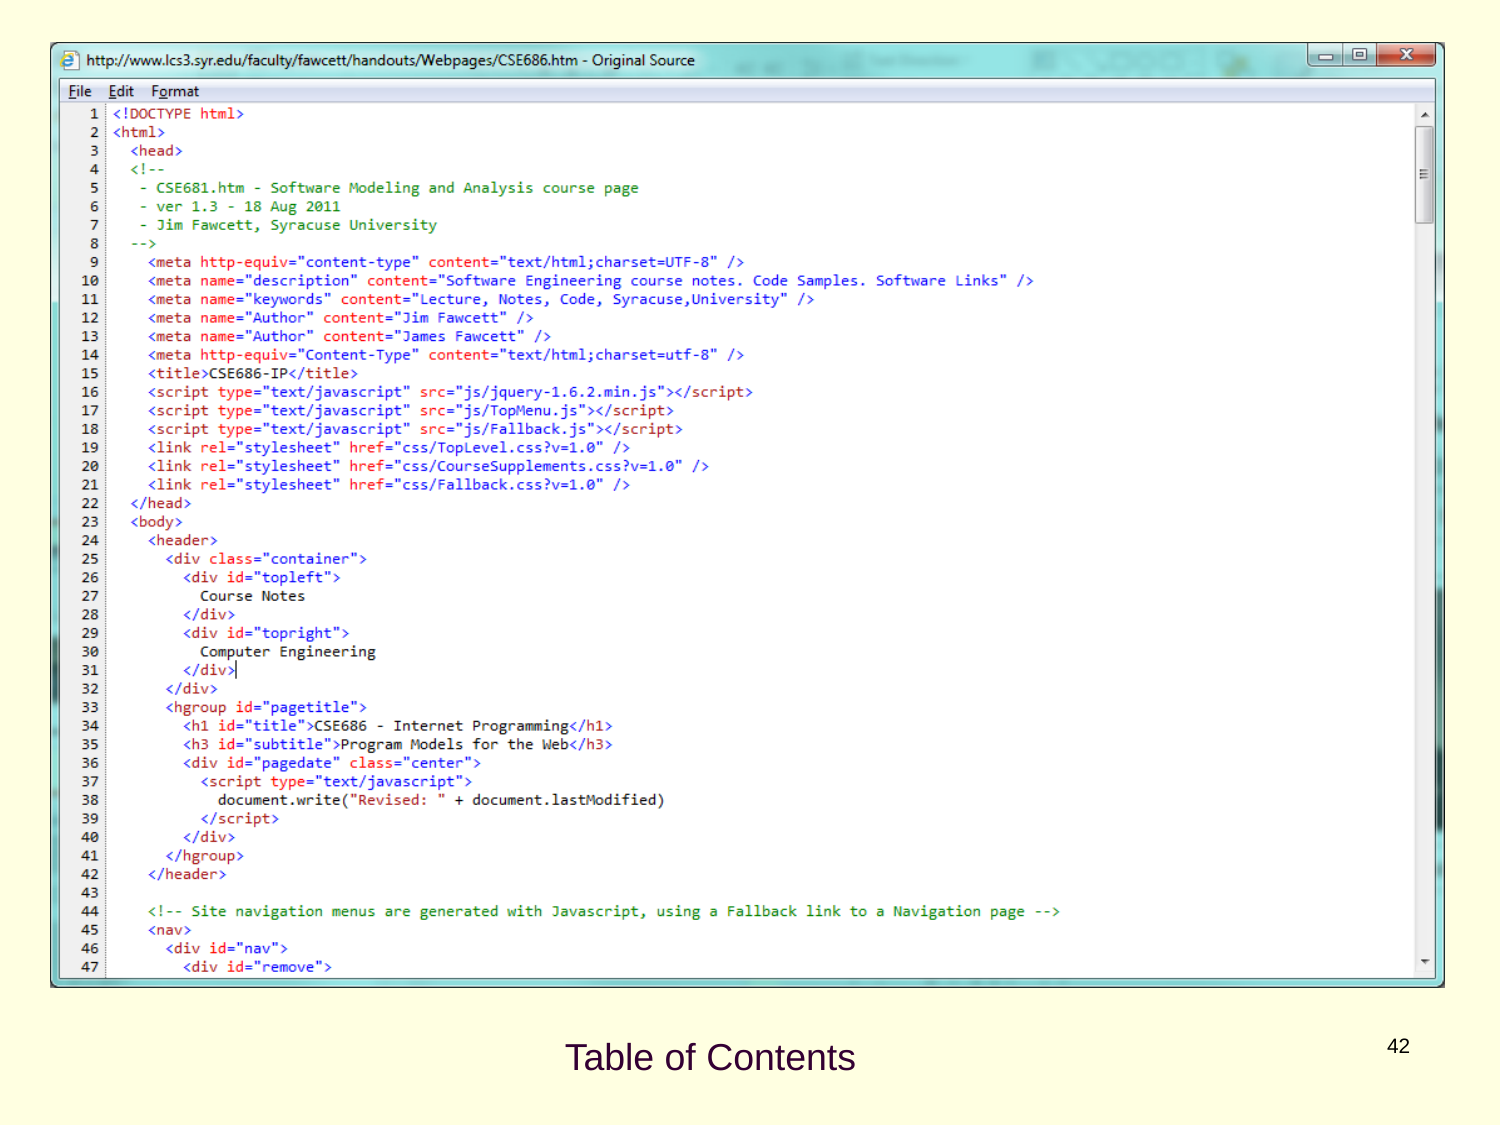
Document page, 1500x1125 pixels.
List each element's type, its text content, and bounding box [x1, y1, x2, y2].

picture [49, 41, 1445, 988]
footer Table of Contents [549, 1024, 1038, 1101]
slide_number 42 [1112, 1024, 1426, 1101]
